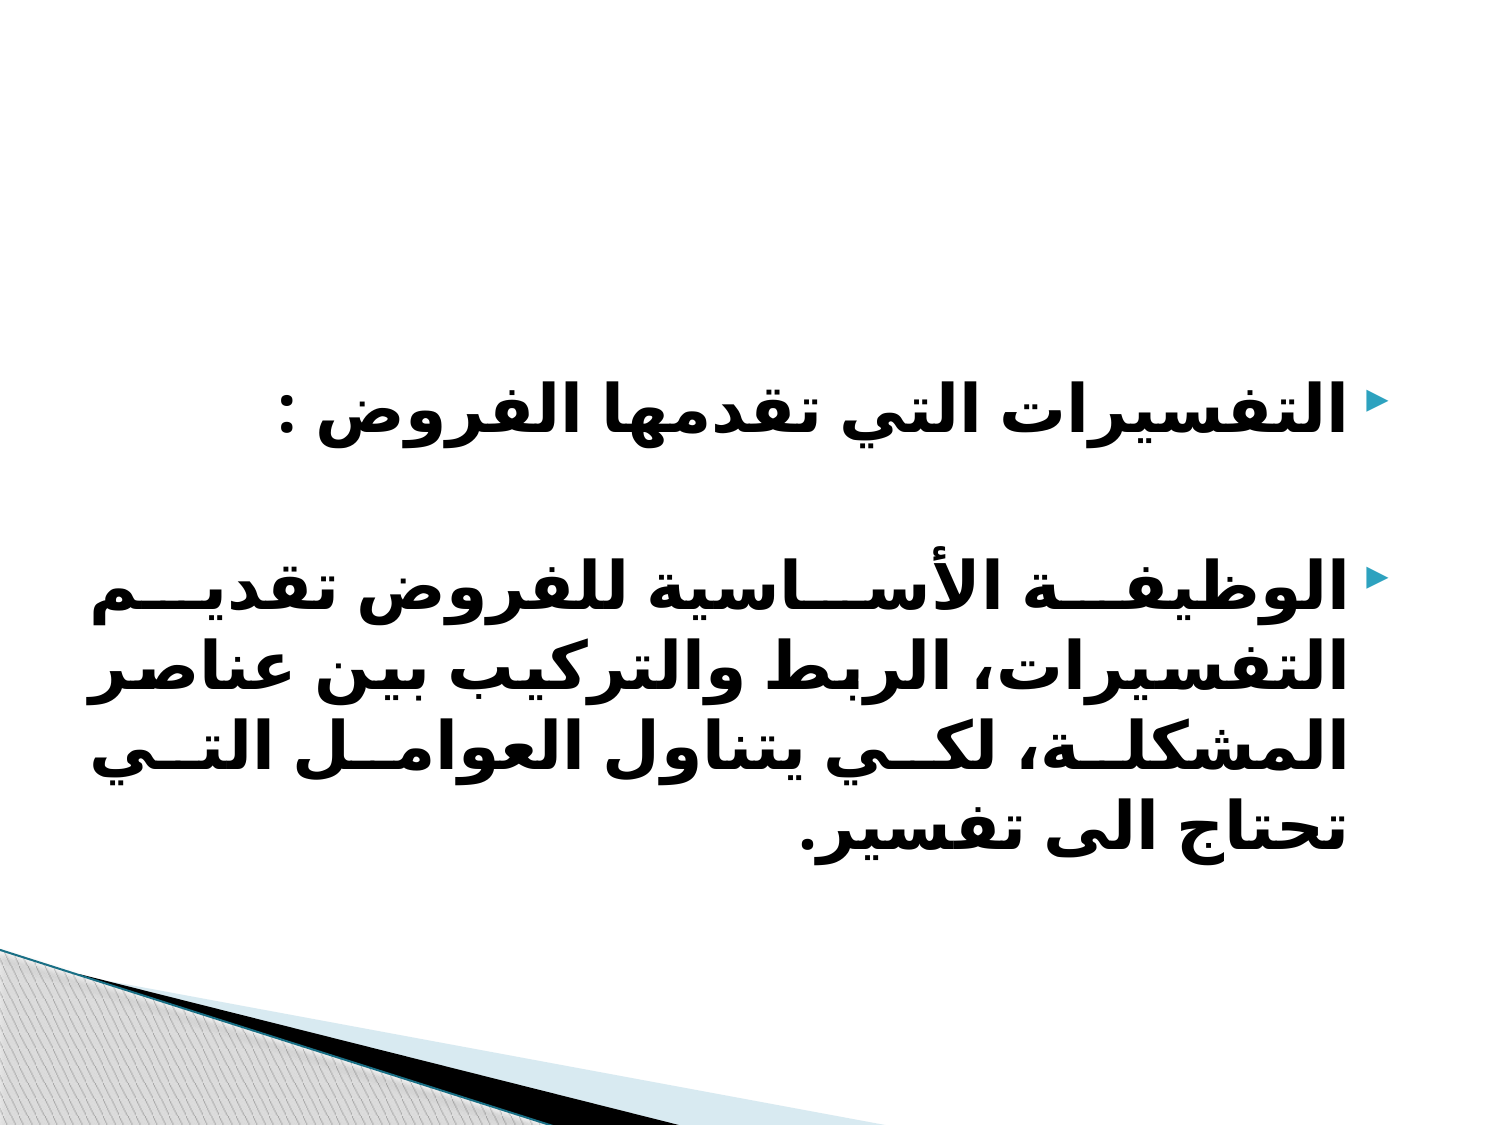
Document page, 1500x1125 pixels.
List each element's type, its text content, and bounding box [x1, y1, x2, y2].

list التفسيرات التي تقدمها الفروض : الوظيفة الأساسية للفروض تقديم التفسيرات، الربط والتركيب بين عناصر المشكلة، لكي يتناول العوامل التي تحتاج الى تفسير. [75, 243, 1425, 986]
